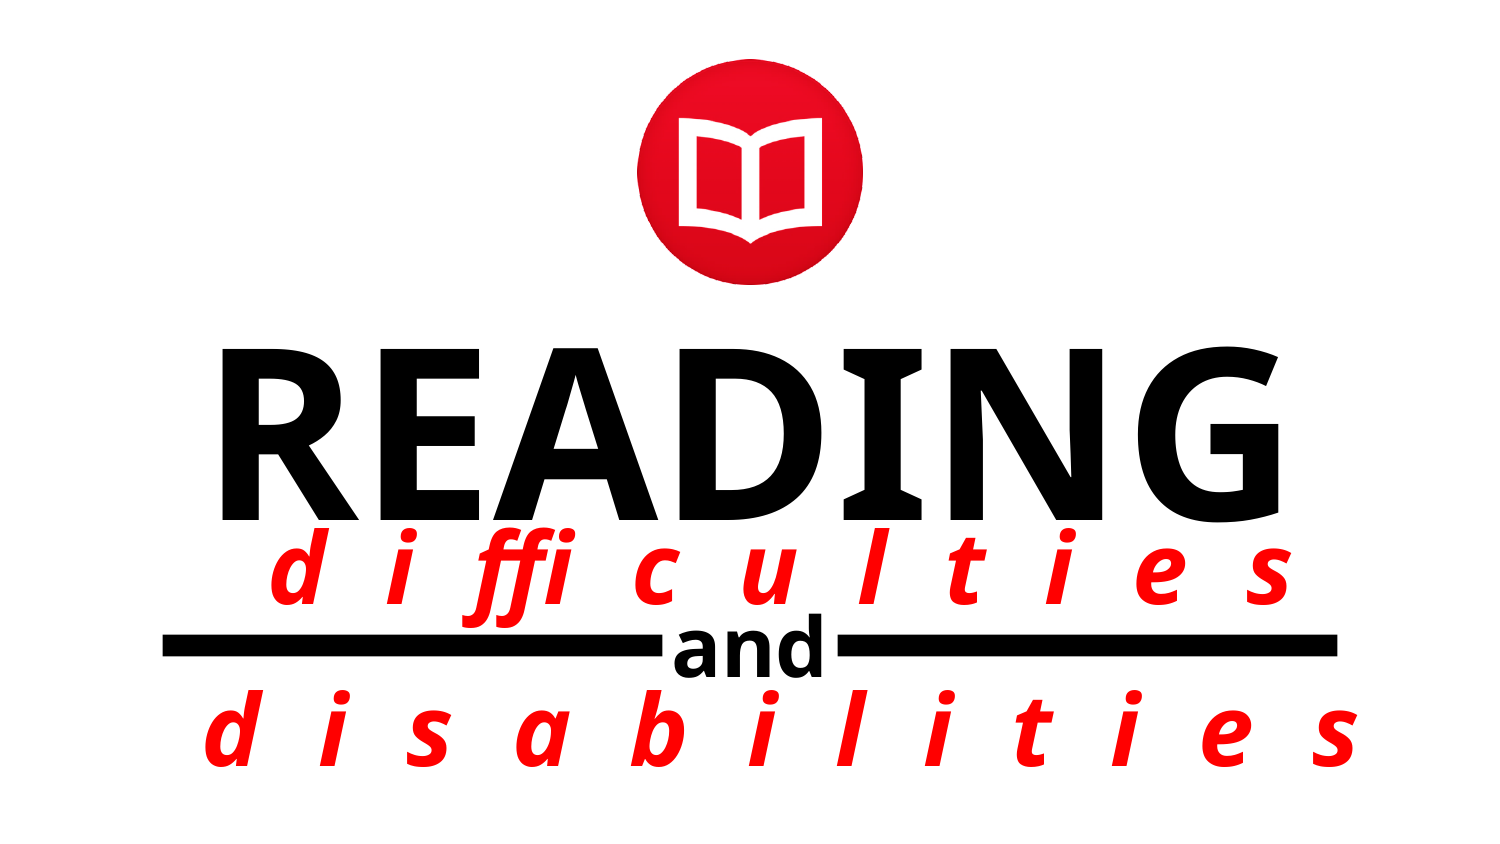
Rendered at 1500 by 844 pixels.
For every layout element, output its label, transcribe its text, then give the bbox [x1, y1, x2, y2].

title READING [112, 334, 1388, 516]
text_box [112, 578, 1388, 710]
subtitle difficulties [137, 496, 1425, 610]
picture [637, 59, 863, 285]
text_box disabilities [137, 659, 1425, 772]
